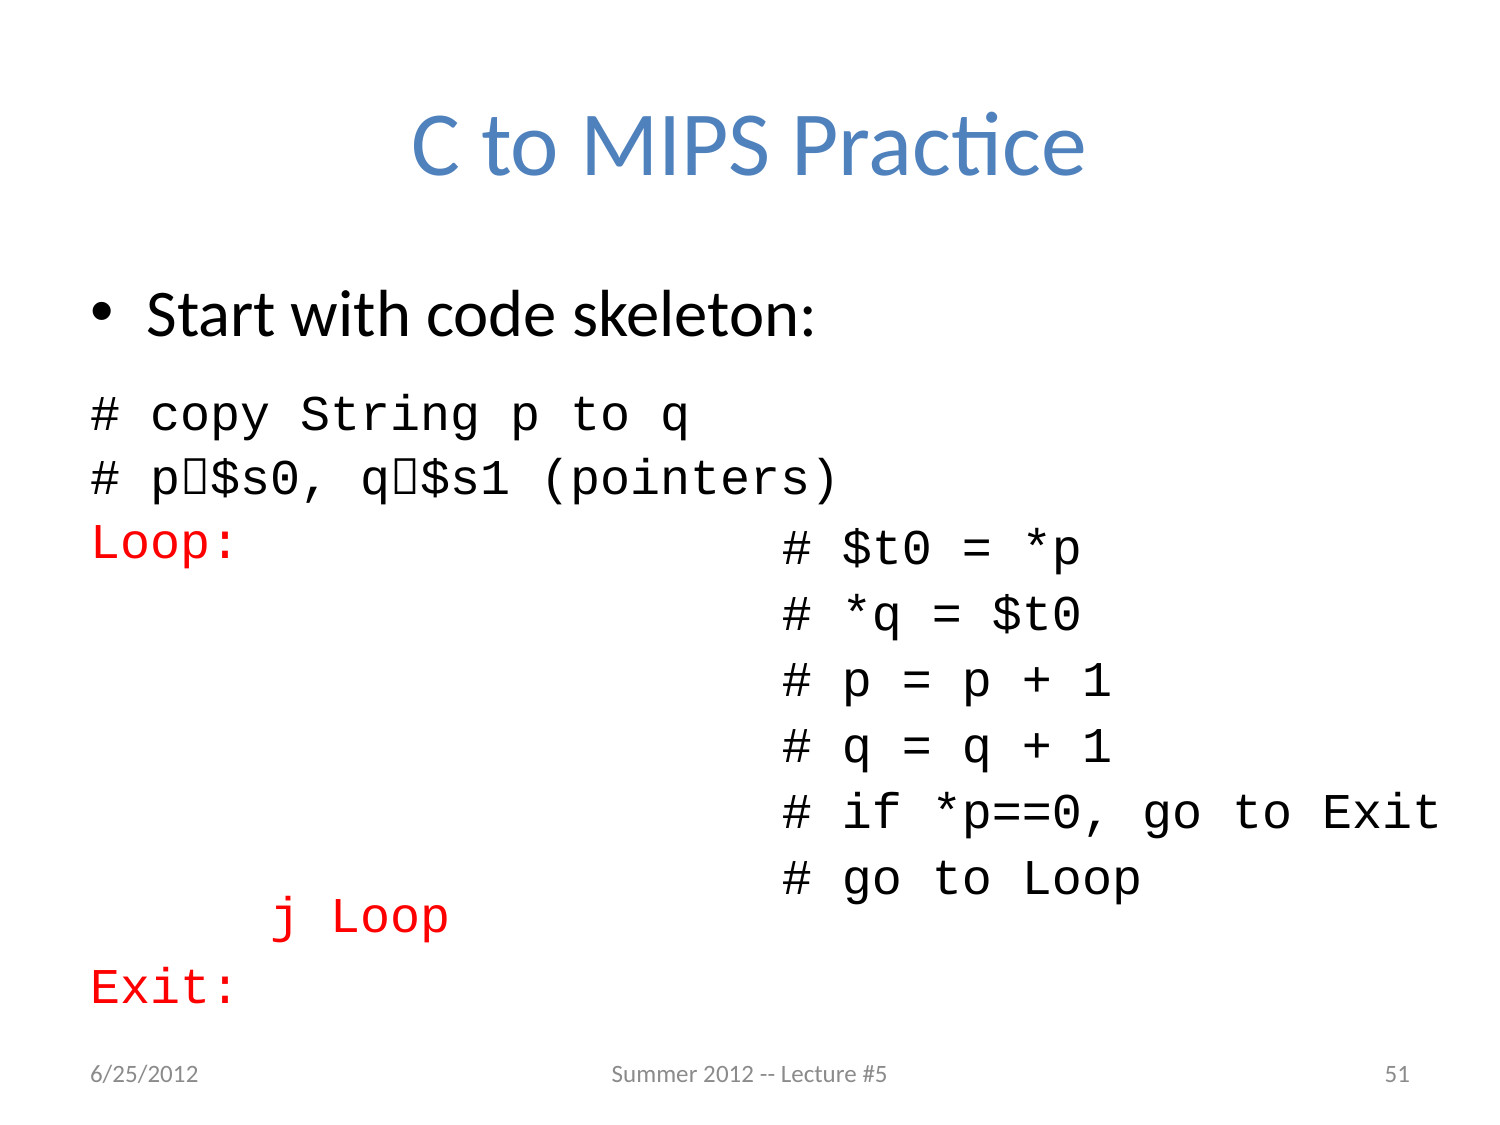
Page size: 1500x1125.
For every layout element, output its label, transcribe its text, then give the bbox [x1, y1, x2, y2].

text_box # $t0 = *p # *q = $t0 # p = p + 1 # q = q + 1 # if *p==0, go to Exit # go to Loop [767, 501, 1457, 912]
title C to MIPS Practice [75, 45, 1425, 233]
footer Summer 2012 -- Lecture #5 [512, 1042, 988, 1103]
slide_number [75, 1042, 425, 1103]
slide_number 51 [1074, 1042, 1425, 1103]
list Start with code skeleton: # copy String p to q # p$s0, q$s1 (pointers) Loop: lb $t0,0($s0) # $t0 = *p sb $t0,0($s1) # *q = $t0 addi $s0,$s0,1 # p = p + 1 addi $s1,$s1,1 # q = q + 1 beq $t0,$0,Exit # if *p==0, go to Exit j Loop # go to Loop Exit: # N chars in p => N*6 instructions [75, 262, 1455, 1073]
